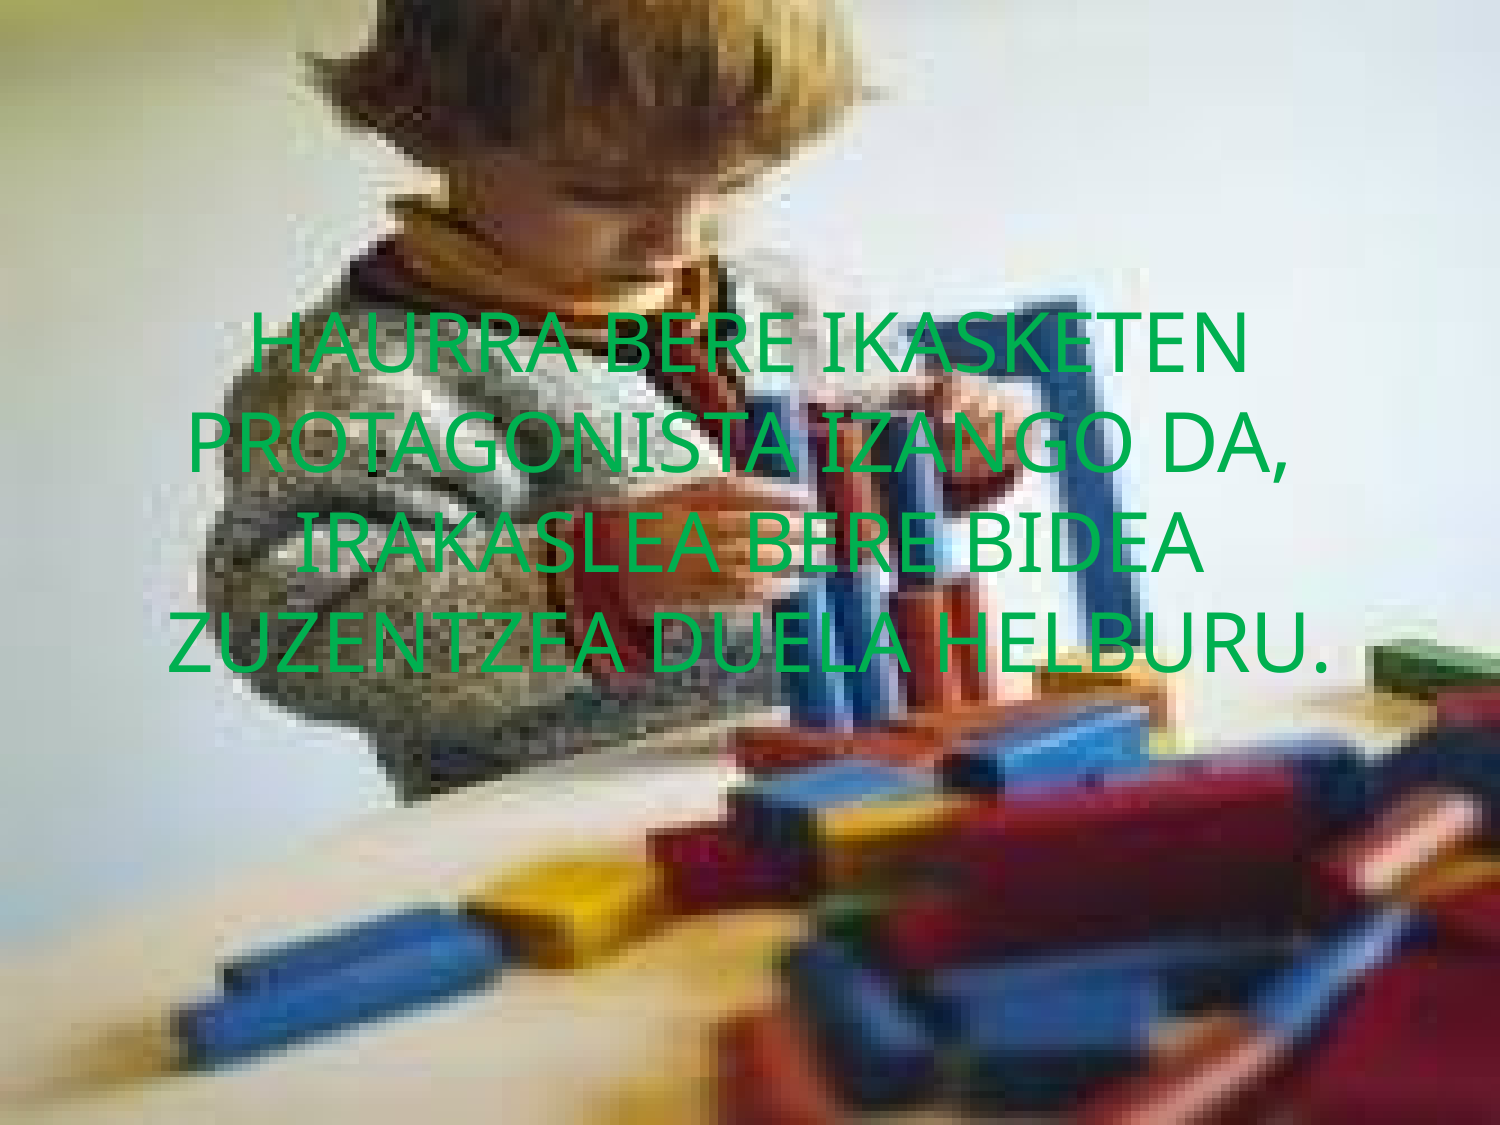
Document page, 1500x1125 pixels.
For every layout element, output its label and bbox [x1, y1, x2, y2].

list [0, 0, 1500, 1125]
